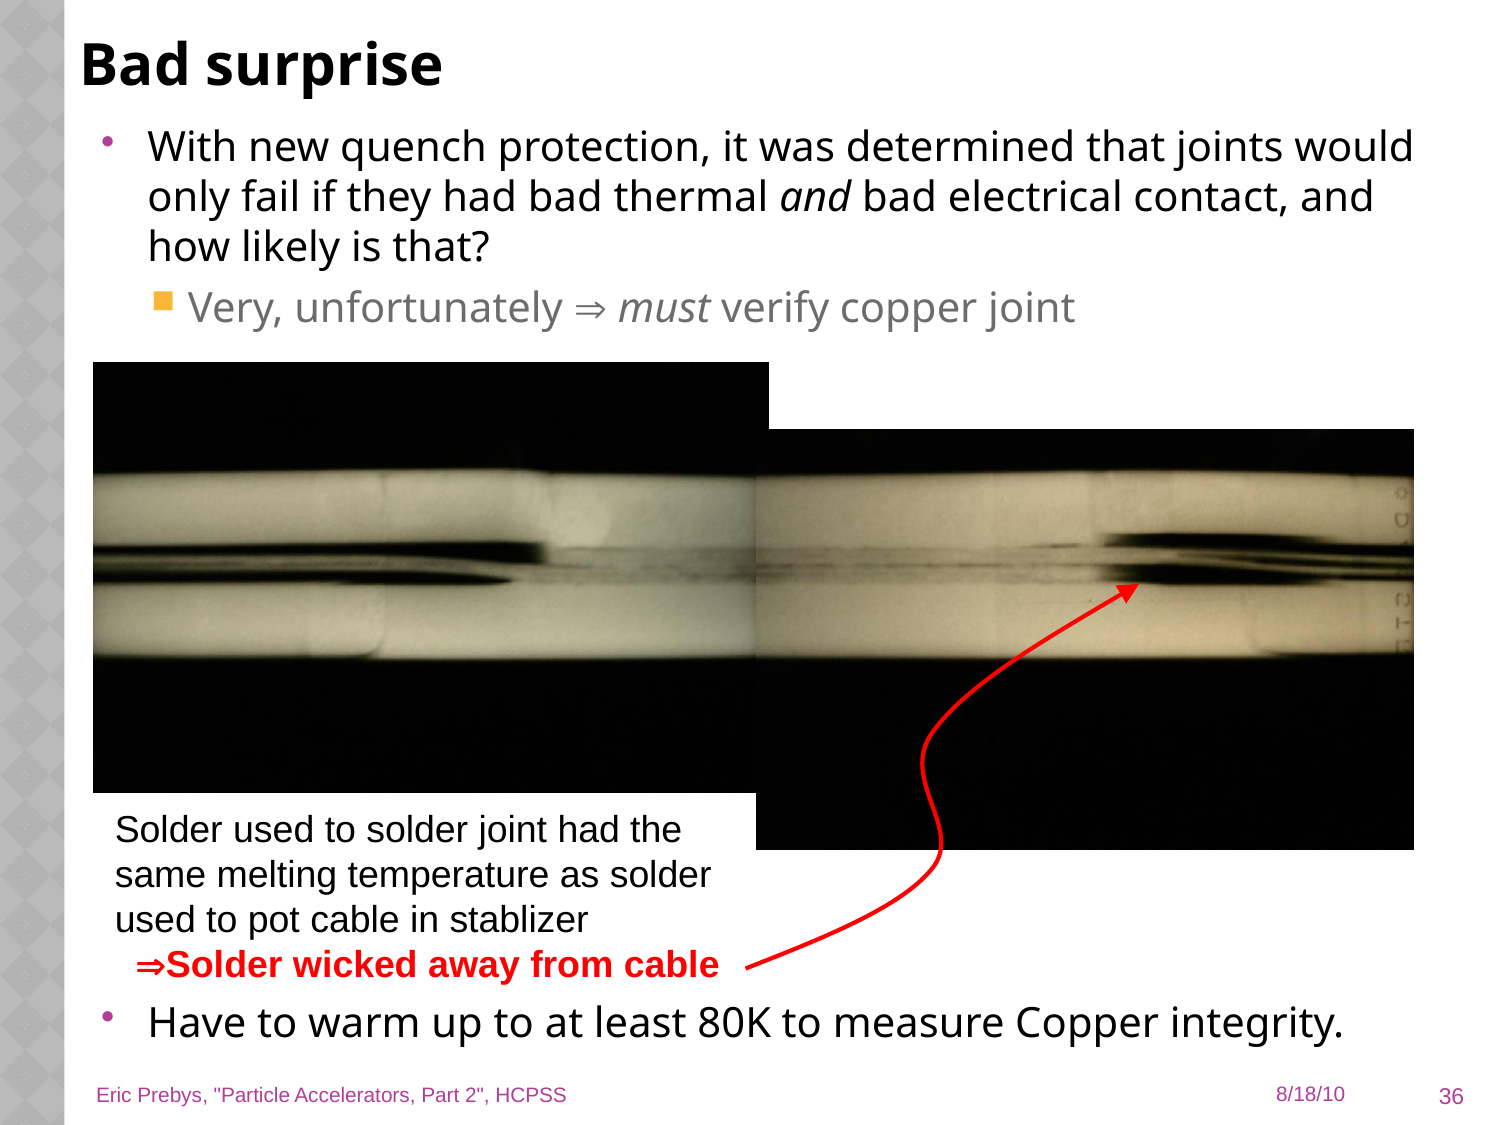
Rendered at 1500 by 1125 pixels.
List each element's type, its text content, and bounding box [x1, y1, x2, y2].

picture [93, 361, 1414, 851]
slide_number 48 [0, 0, 65, 1125]
title Bad surprise [72, 24, 1428, 98]
list With new quench protection, it was determined that joints would only fail if they had bad thermal and bad electrical contact, and how likely is that? Very, unfortunately  must verify copper joint Have to warm up to at least 80K to measure Copper integrity. [87, 112, 1459, 1044]
text_box Solder used to solder joint had the same melting temperature as solder used to pot cable in stablizer Solder wicked away from cable [99, 802, 757, 993]
slide_number 36 [1367, 1071, 1465, 1110]
text_box [745, 860, 939, 970]
footer Eric Prebys, "Particle Accelerators, Part 2", HCPSS [81, 1081, 1025, 1107]
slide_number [1031, 1081, 1360, 1106]
